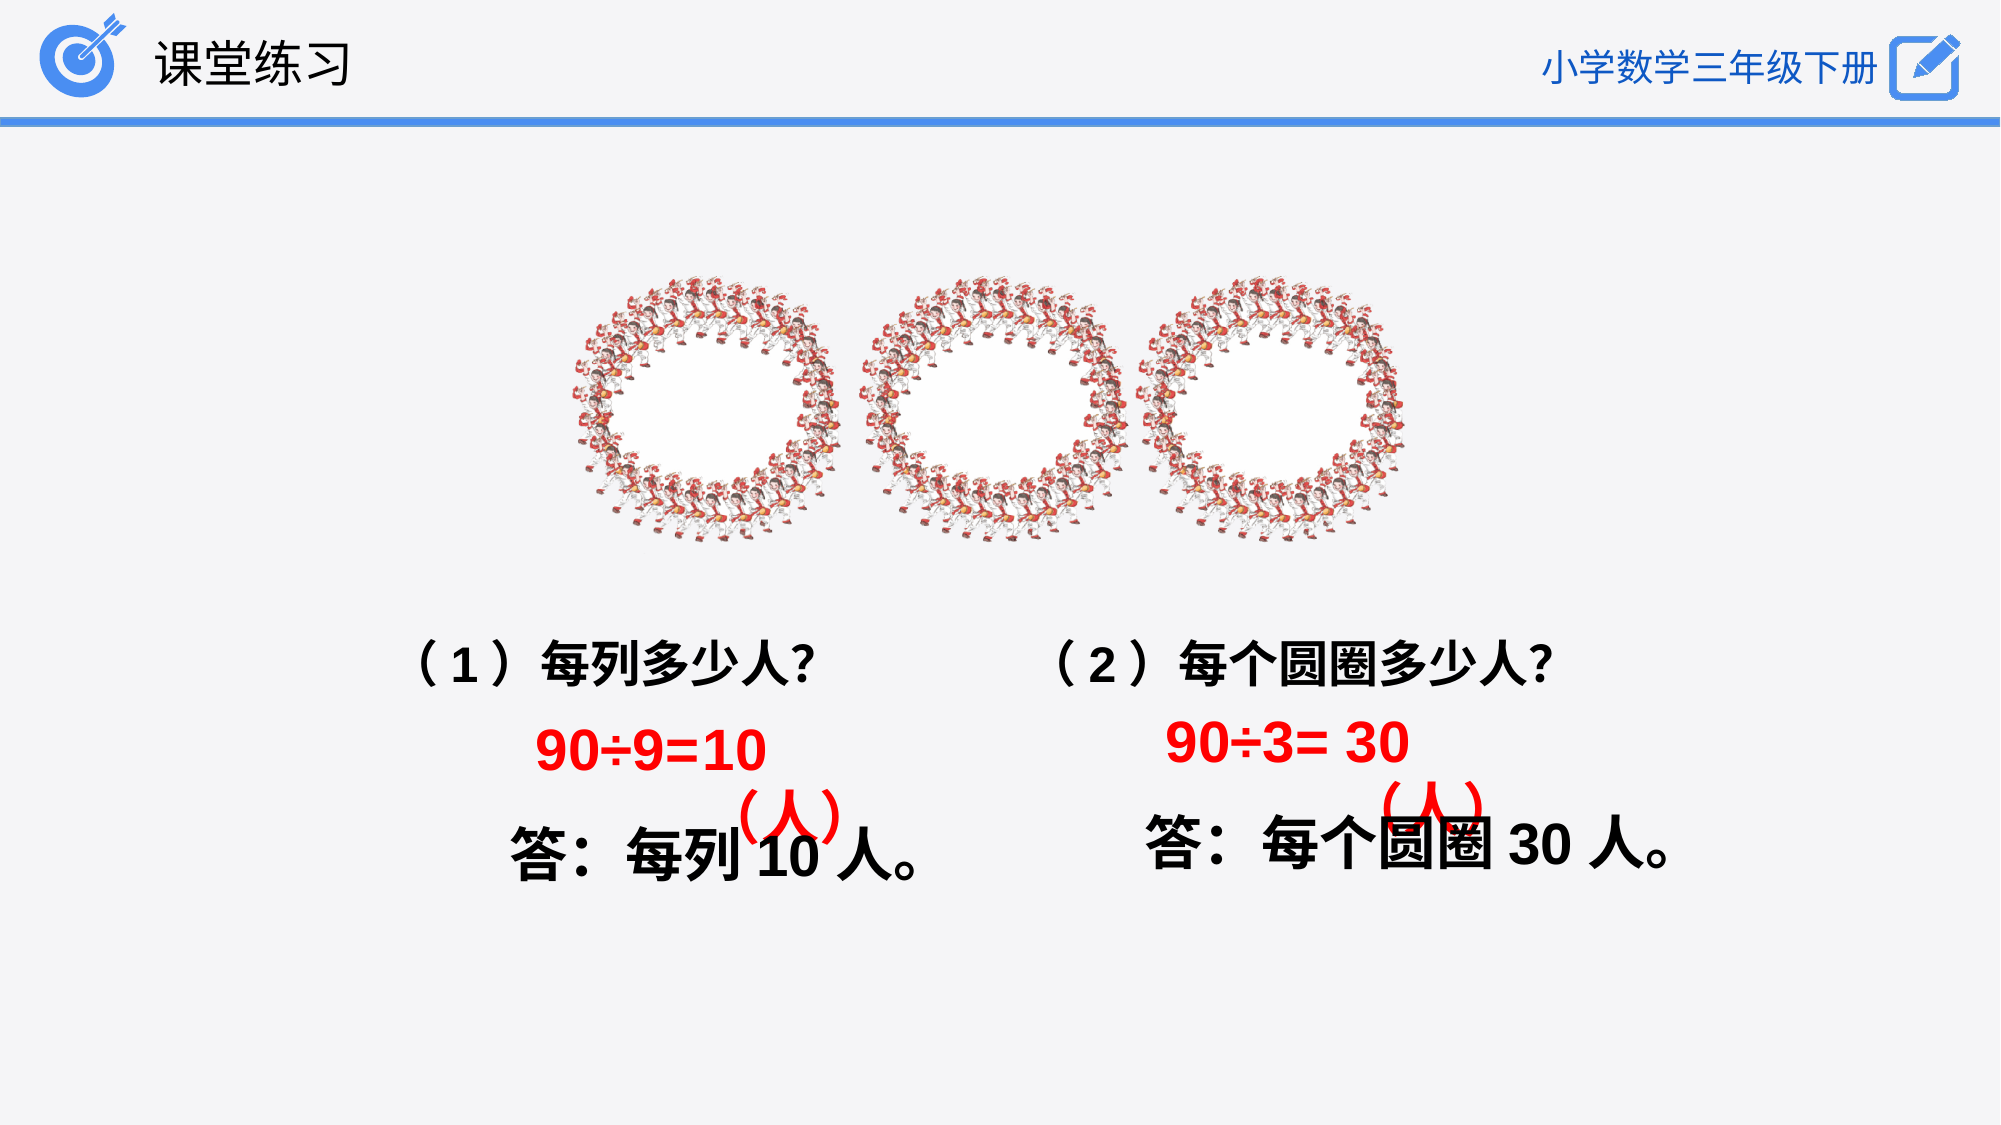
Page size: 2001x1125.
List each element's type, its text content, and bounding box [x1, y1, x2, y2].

text_box 30（人） [1330, 787, 1575, 798]
picture [539, 273, 1422, 554]
text_box 课堂练习 [138, 24, 369, 100]
text_box 答：每个圆圈30人。 [1129, 798, 1666, 884]
text_box （1）每列多少人？ [373, 597, 859, 700]
text_box 答：每列10人。 [494, 810, 929, 896]
text_box 10（人） [688, 704, 933, 859]
text_box 90÷9= [520, 704, 688, 790]
text_box （2）每个圆圈多少人？ [1011, 597, 1578, 787]
